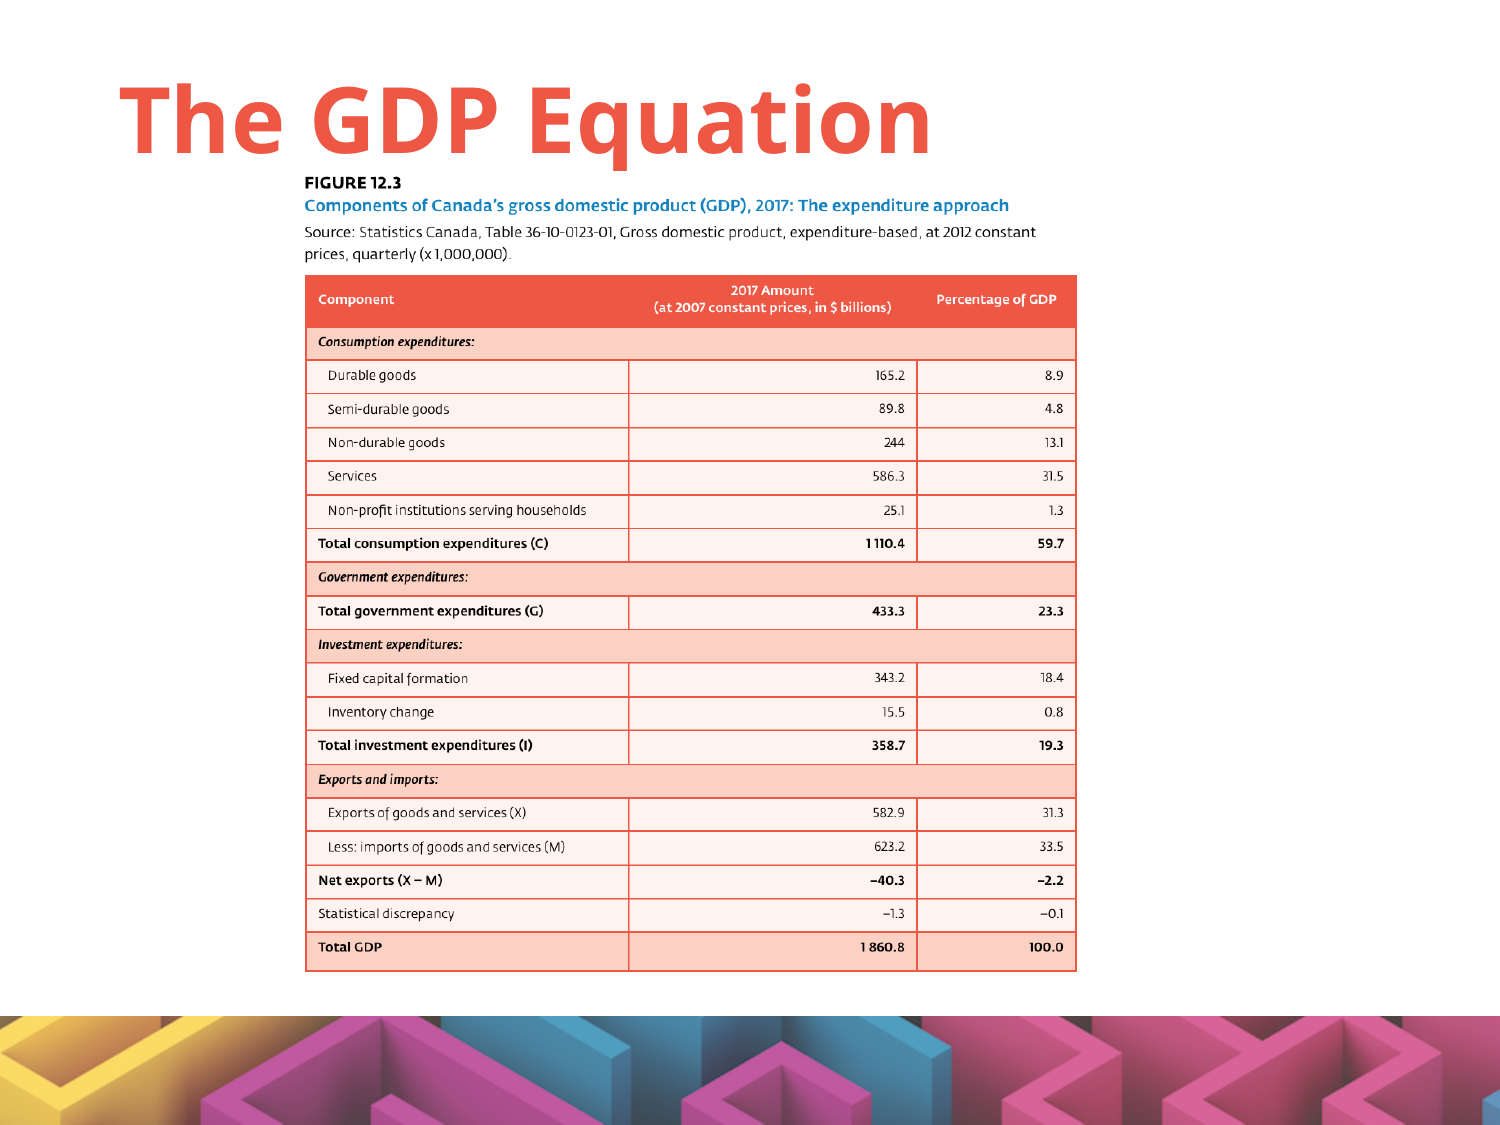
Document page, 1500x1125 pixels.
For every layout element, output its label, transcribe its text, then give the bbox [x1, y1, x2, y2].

picture [0, 1016, 1500, 1125]
text_box The GDP Equation [103, 14, 1397, 233]
picture [295, 171, 1083, 979]
